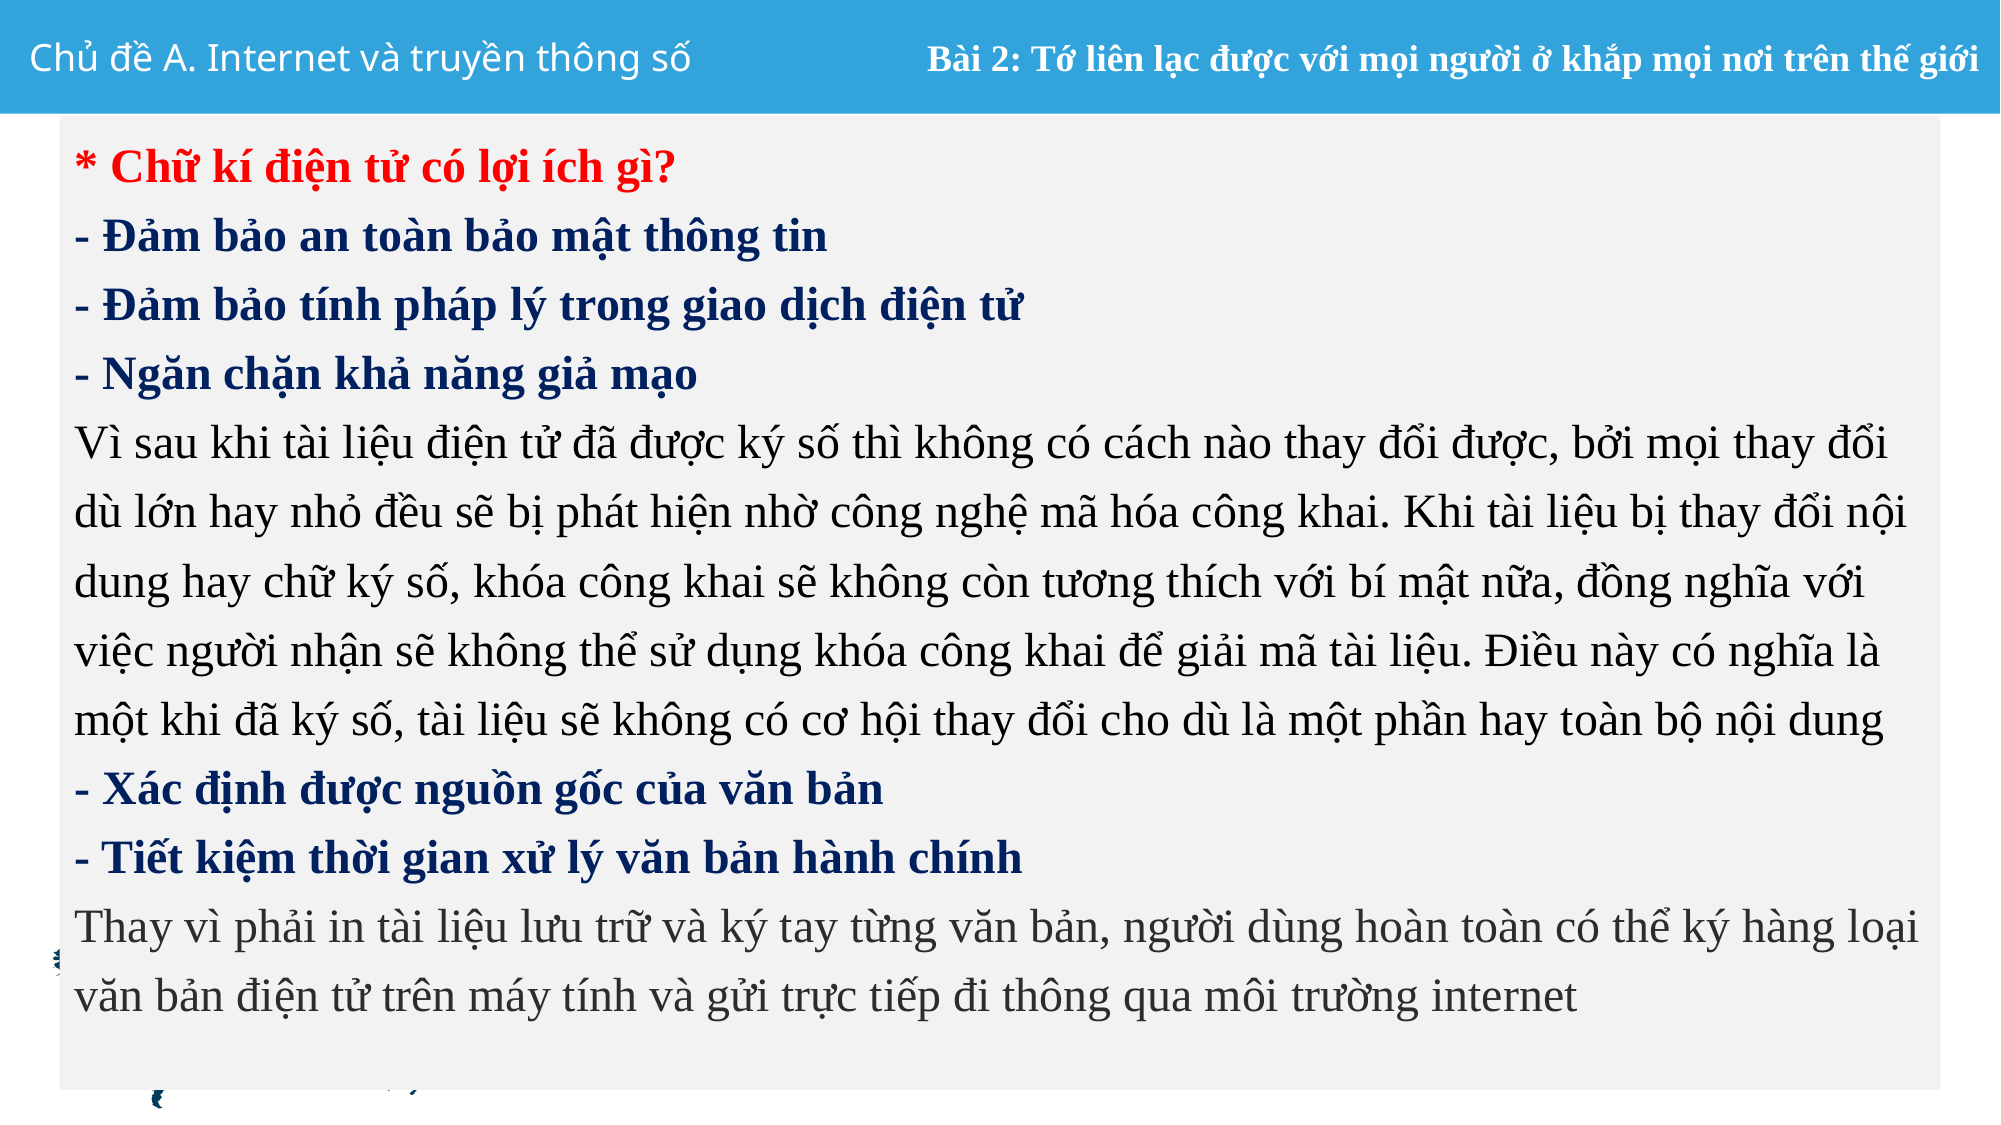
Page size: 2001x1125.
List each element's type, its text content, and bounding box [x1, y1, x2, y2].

list * Chữ kí điện tử có lợi ích gì? - Đảm bảo an toàn bảo mật thông tin - Đảm bảo tính pháp lý trong giao dịch điện tử - Ngăn chặn khả năng giả mạo Vì sau khi tài liệu điện tử đã được ký số thì không có cách nào thay đổi được, bởi mọi thay đổi dù lớn hay nhỏ đều sẽ bị phát hiện nhờ công nghệ mã hóa công khai. Khi tài liệu bị thay đổi nội dung hay chữ ký số, khóa công khai sẽ không còn tương thích với bí mật nữa, đồng nghĩa với việc người nhận sẽ không thể sử dụng khóa công khai để giải mã tài liệu. Điều này có nghĩa là một khi đã ký số, tài liệu sẽ không có cơ hội thay đổi cho dù là một phần hay toàn bộ nội dung - Xác định được nguồn gốc của văn bản - Tiết kiệm thời gian xử lý văn bản hành chính Thay vì phải in tài liệu lưu trữ và ký tay từng văn bản, người dùng hoàn toàn có thể ký hàng loại văn bản điện tử trên máy tính và gửi trực tiếp đi thông qua môi trường internet [59, 115, 1941, 1090]
